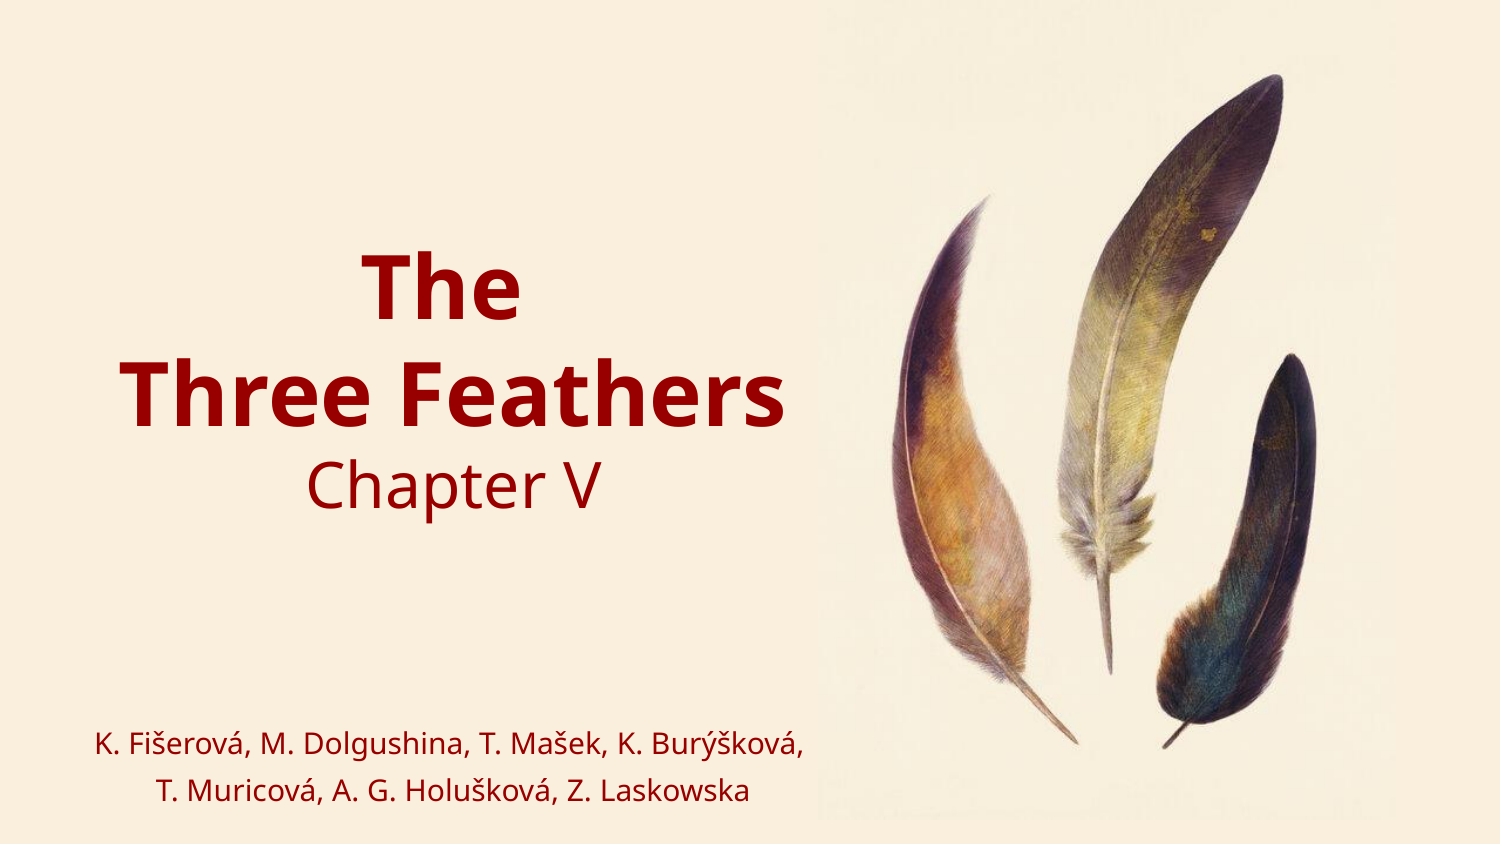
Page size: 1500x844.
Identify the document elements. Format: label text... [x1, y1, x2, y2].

picture [817, 0, 1397, 820]
title The Three Feathers Chapter V [54, 139, 812, 537]
subtitle K. Fišerová, M. Dolgushina, T. Mašek, K. Burýšková, T. Muricová, A. G. Holušková, Z. Laskowska [18, 656, 888, 844]
